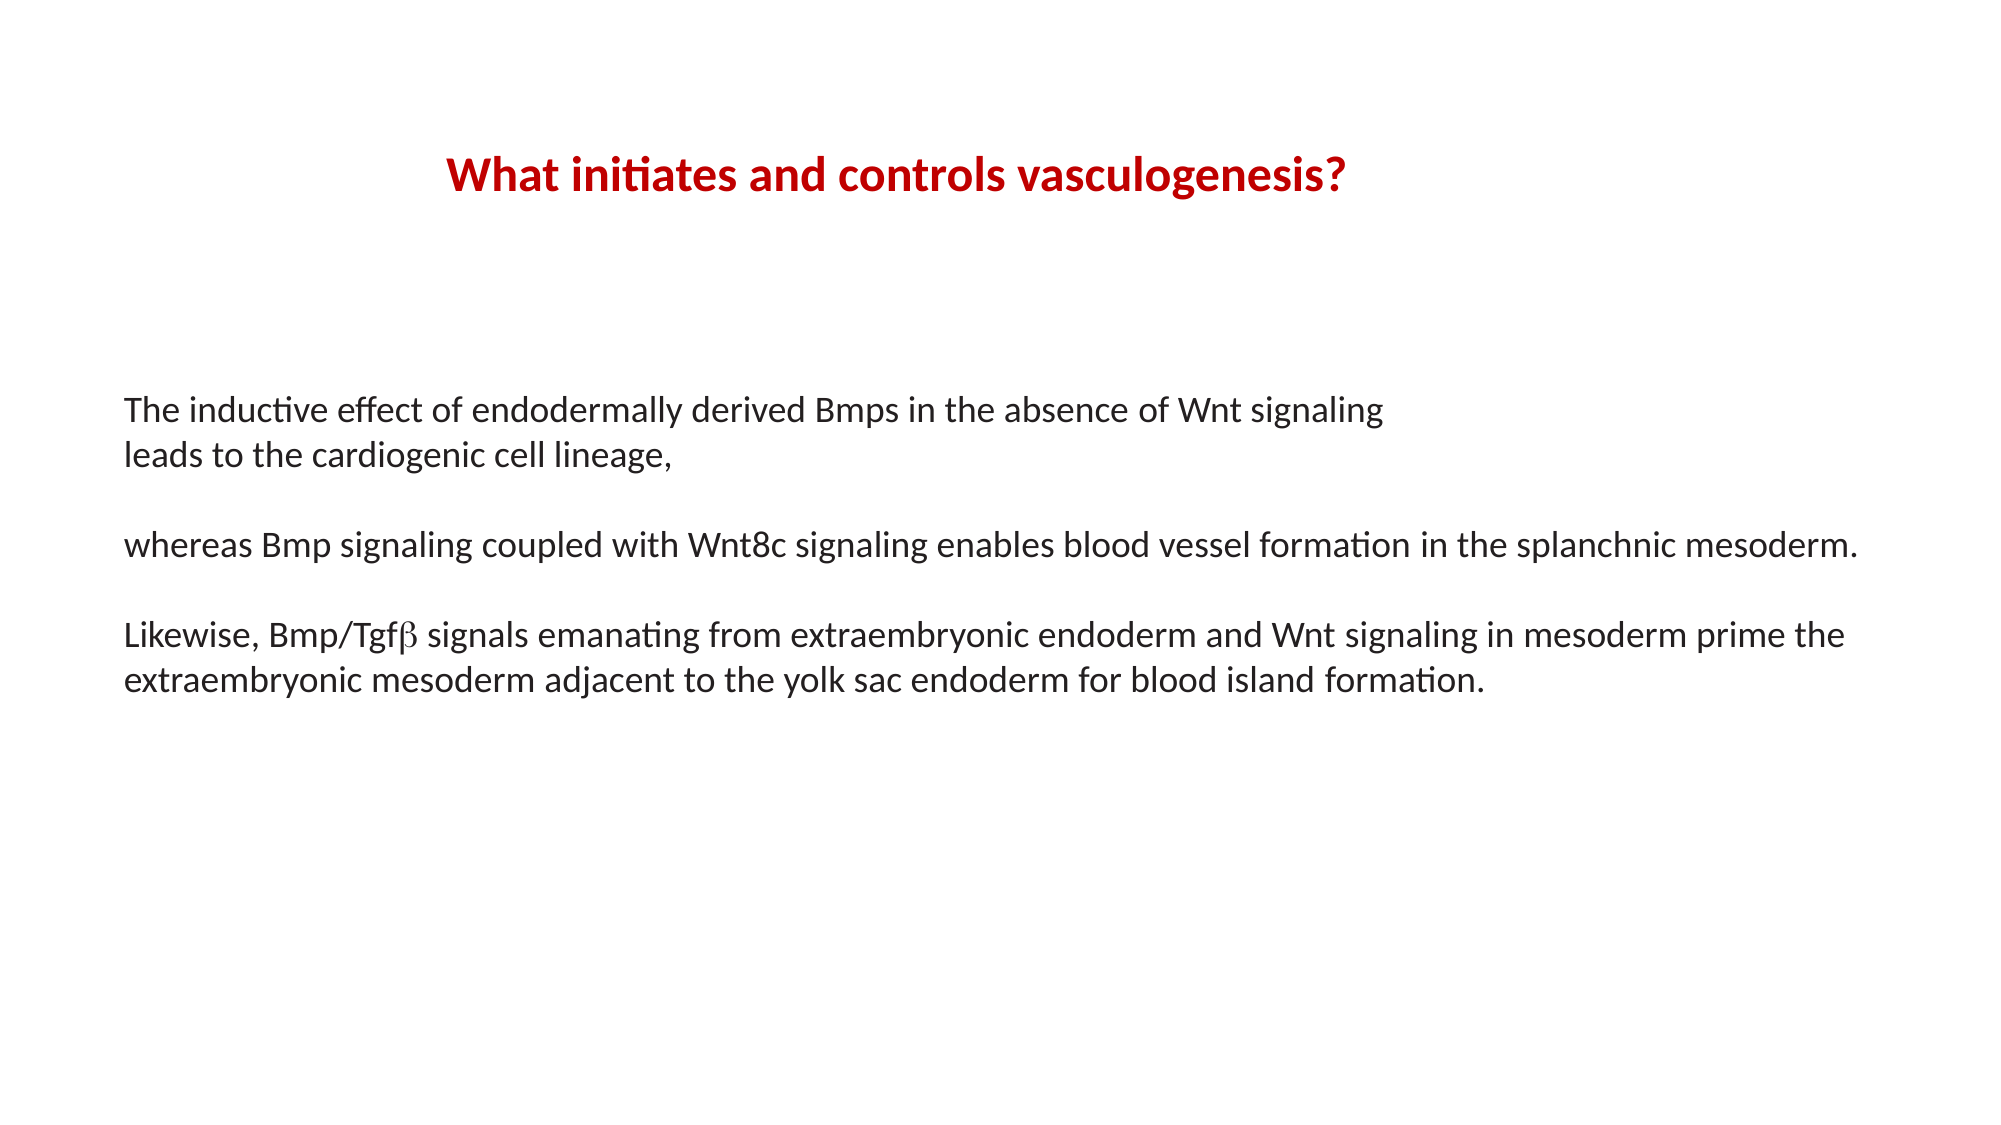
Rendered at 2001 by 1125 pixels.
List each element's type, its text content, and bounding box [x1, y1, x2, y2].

text_box The inductive effect of endodermally derived Bmps in the absence of Wnt signaling leads to the cardiogenic cell lineage, whereas Bmp signaling coupled with Wnt8c signaling enables blood vessel formation in the splanchnic mesoderm. Likewise, Bmp/Tgfb signals emanating from extraembryonic endoderm and Wnt signaling in mesoderm prime the extraembryonic mesoderm adjacent to the yolk sac endoderm for blood island formation. [108, 378, 1885, 708]
text_box What initiates and controls vasculogenesis? [431, 134, 1694, 210]
